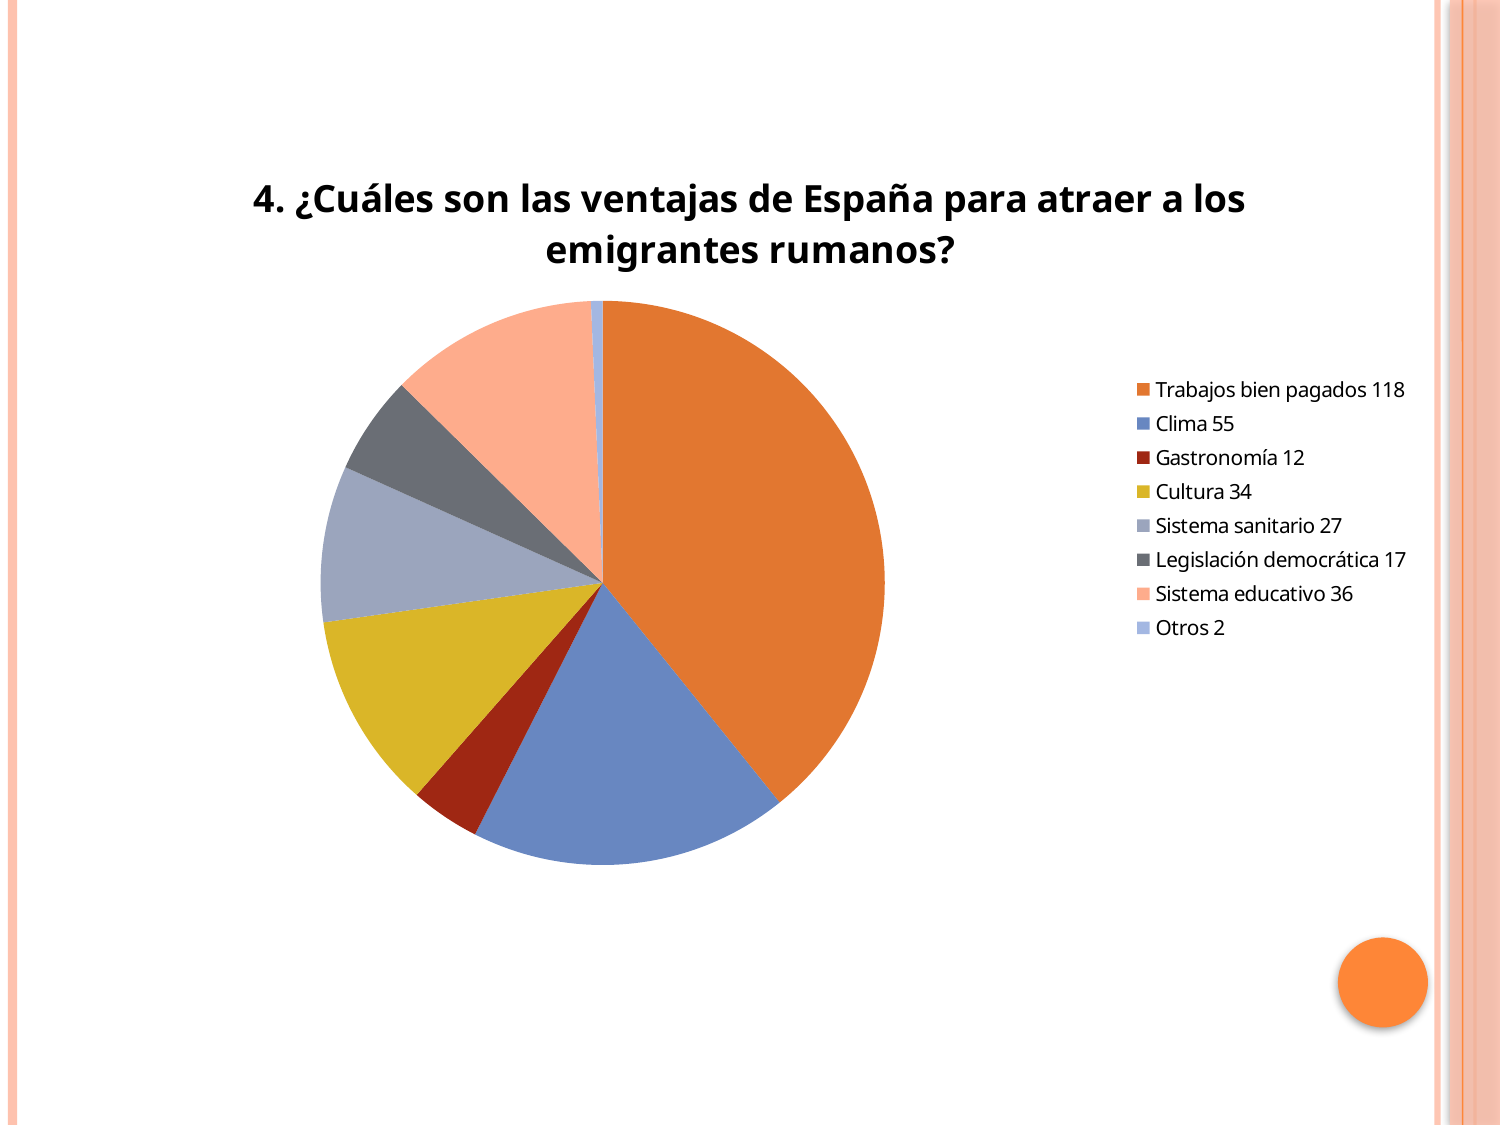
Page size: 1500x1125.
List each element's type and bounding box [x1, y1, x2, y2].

chart [74, 136, 1426, 881]
